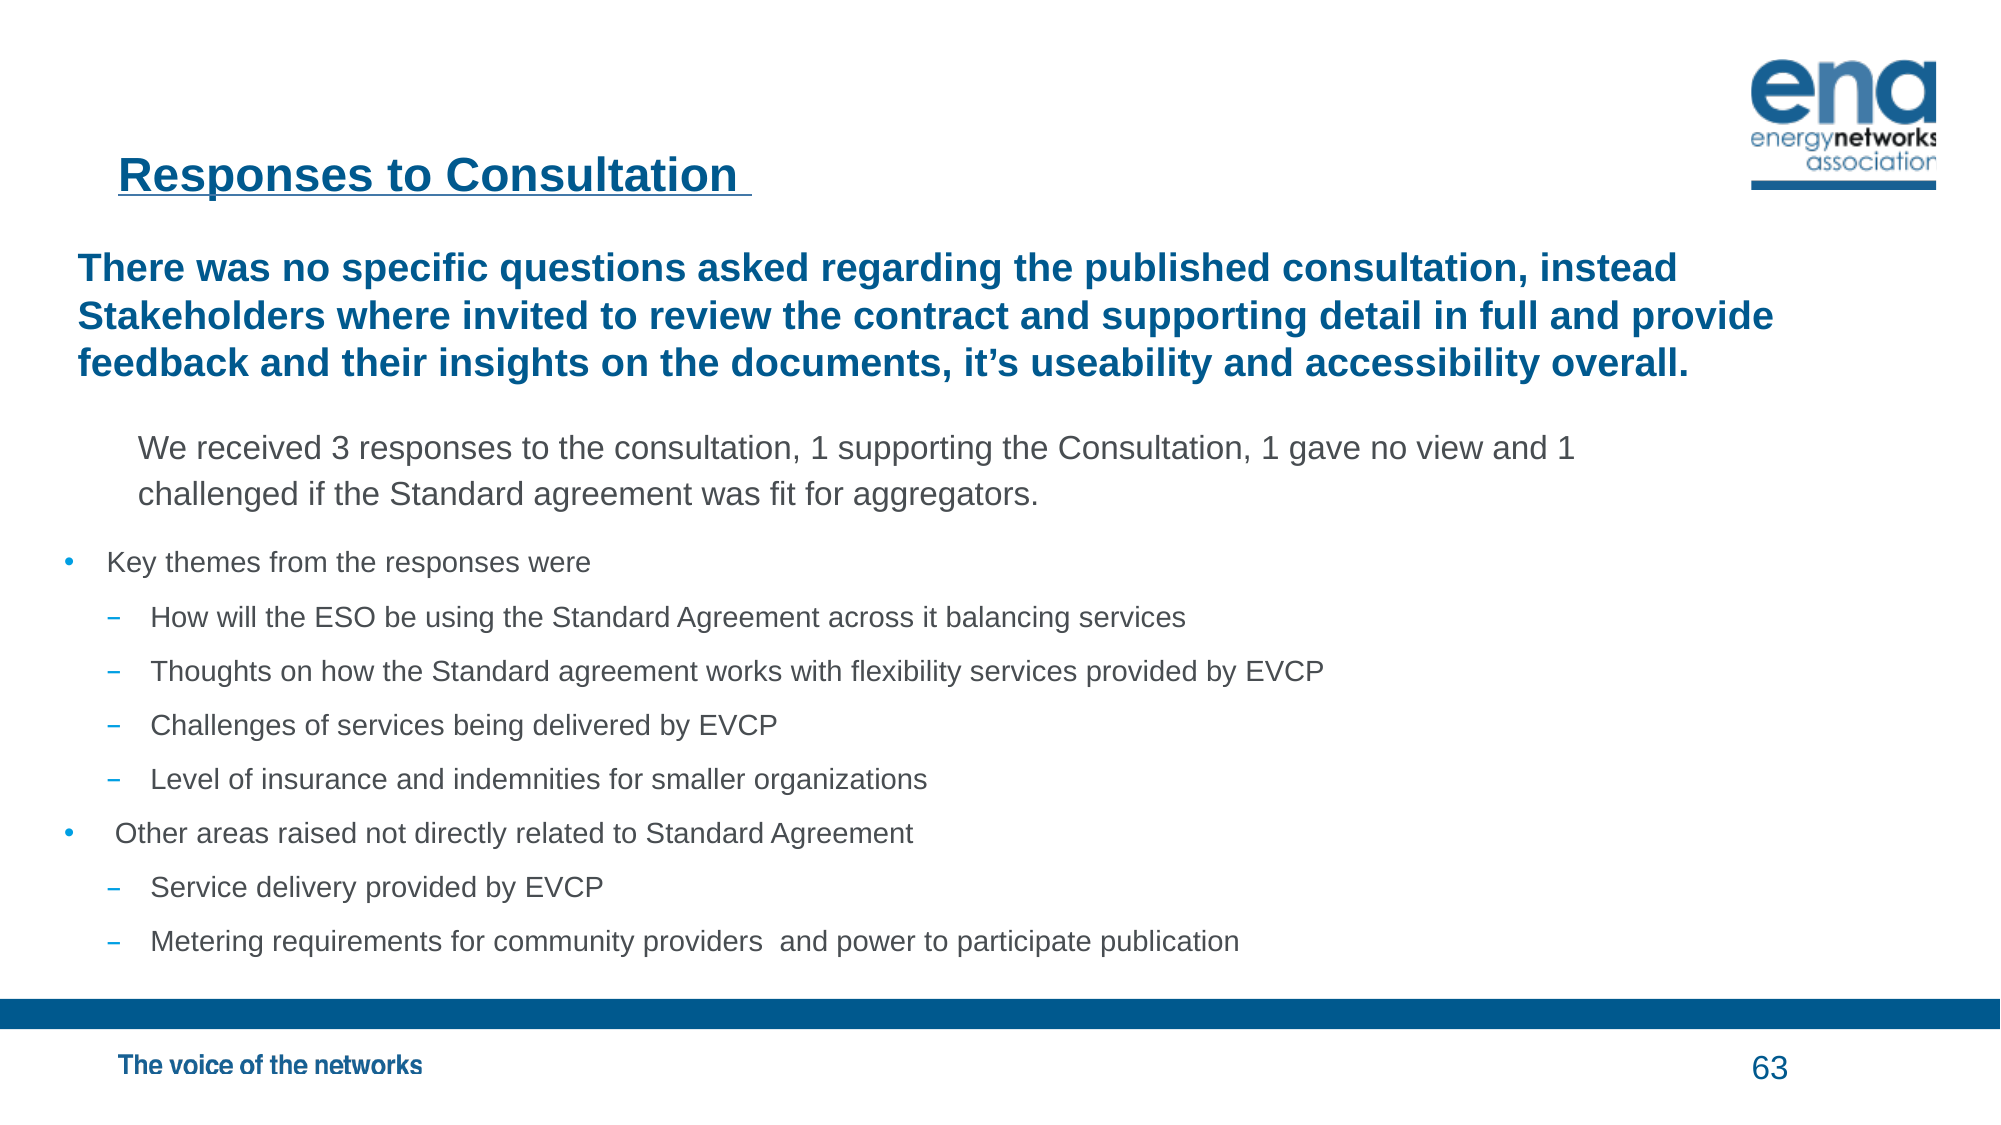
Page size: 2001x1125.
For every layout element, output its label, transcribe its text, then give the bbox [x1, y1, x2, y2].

list We received 3 responses to the consultation, 1 supporting the Consultation, 1 gave no view and 1 challenged if the Standard agreement was fit for aggregators. Key themes from the responses were How will the ESO be using the Standard Agreement across it balancing services Thoughts on how the Standard agreement works with flexibility services provided by EVCP Challenges of services being delivered by EVCP Level of insurance and indemnities for smaller organizations Other areas raised not directly related to Standard Agreement Service delivery provided by EVCP Metering requirements for community providers and power to participate publication [62, 420, 1697, 912]
slide_number 63 [1751, 1036, 1937, 1096]
title Responses to Consultation [118, 47, 1595, 201]
text_box There was no specific questions asked regarding the published consultation, instead Stakeholders where invited to review the contract and supporting detail in full and provide feedback and their insights on the documents, it’s useability and accessibility overall. [62, 234, 1937, 393]
